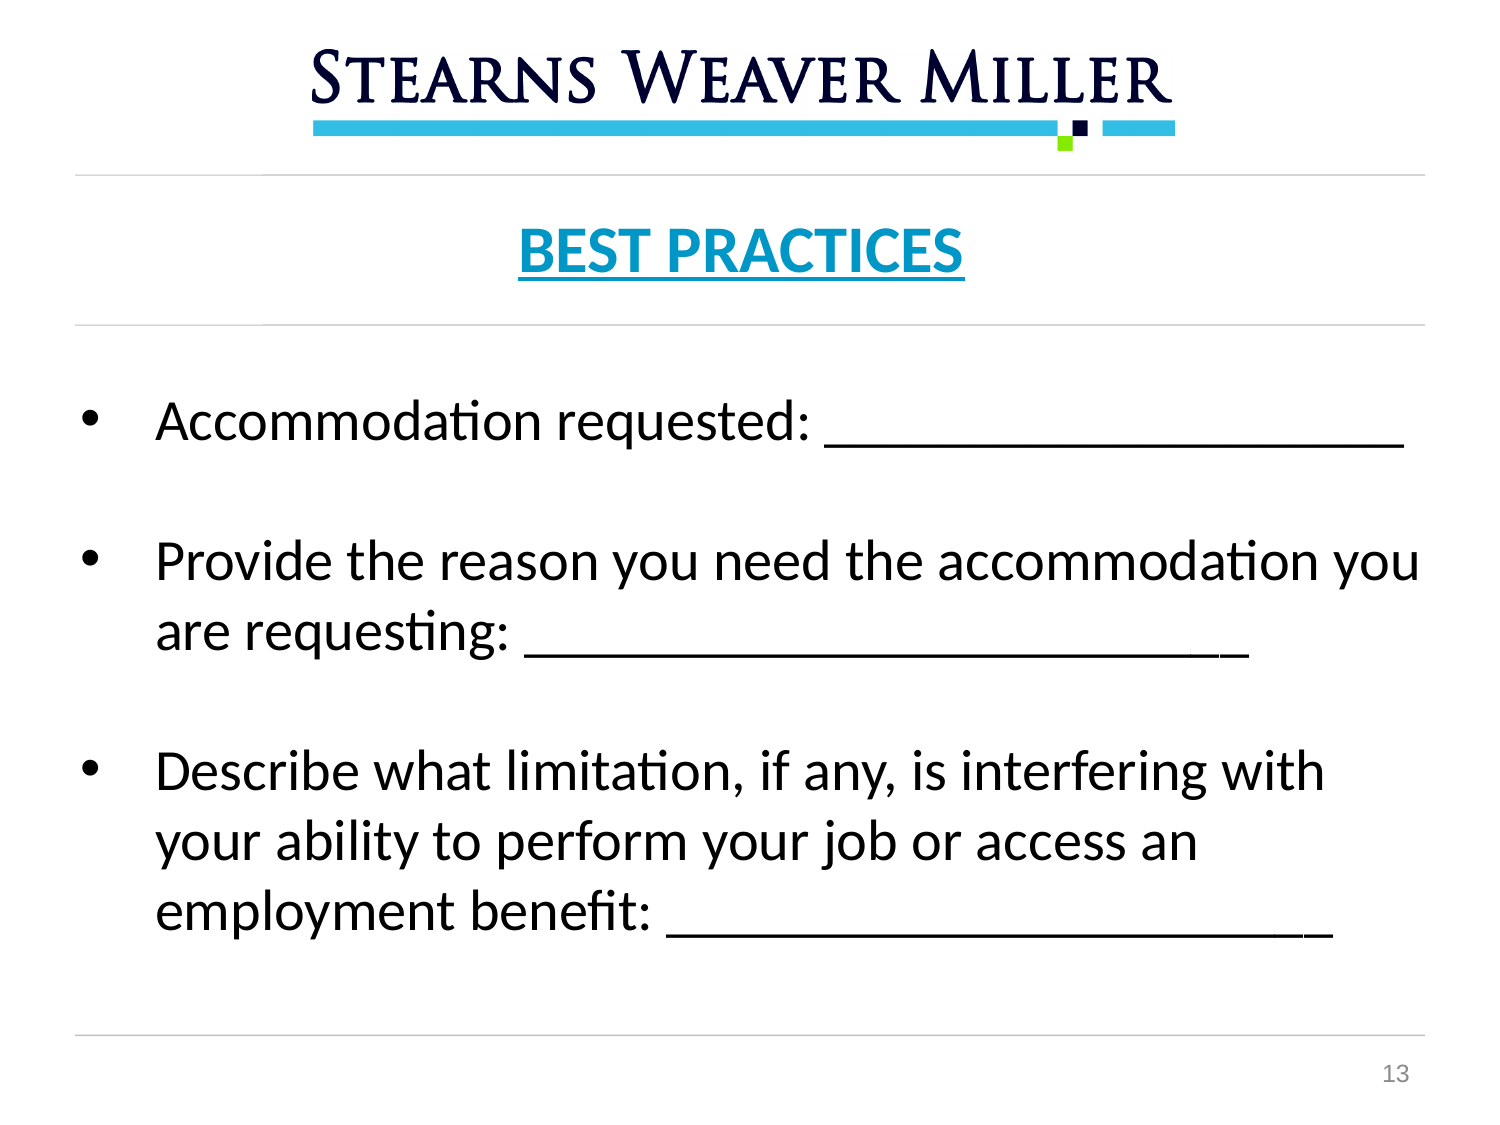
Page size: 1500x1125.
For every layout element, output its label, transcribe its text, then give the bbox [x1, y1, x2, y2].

picture [312, 49, 1175, 151]
text_box Accommodation requested: ____________________ Provide the reason you need the accommodation you are requesting: _________________________ Describe what limitation, if any, is interfering with your ability to perform your job or access an employment benefit: _______________________ [65, 374, 1441, 950]
title BEST PRACTICES [53, 169, 1430, 294]
slide_number 13 [1074, 1042, 1425, 1103]
